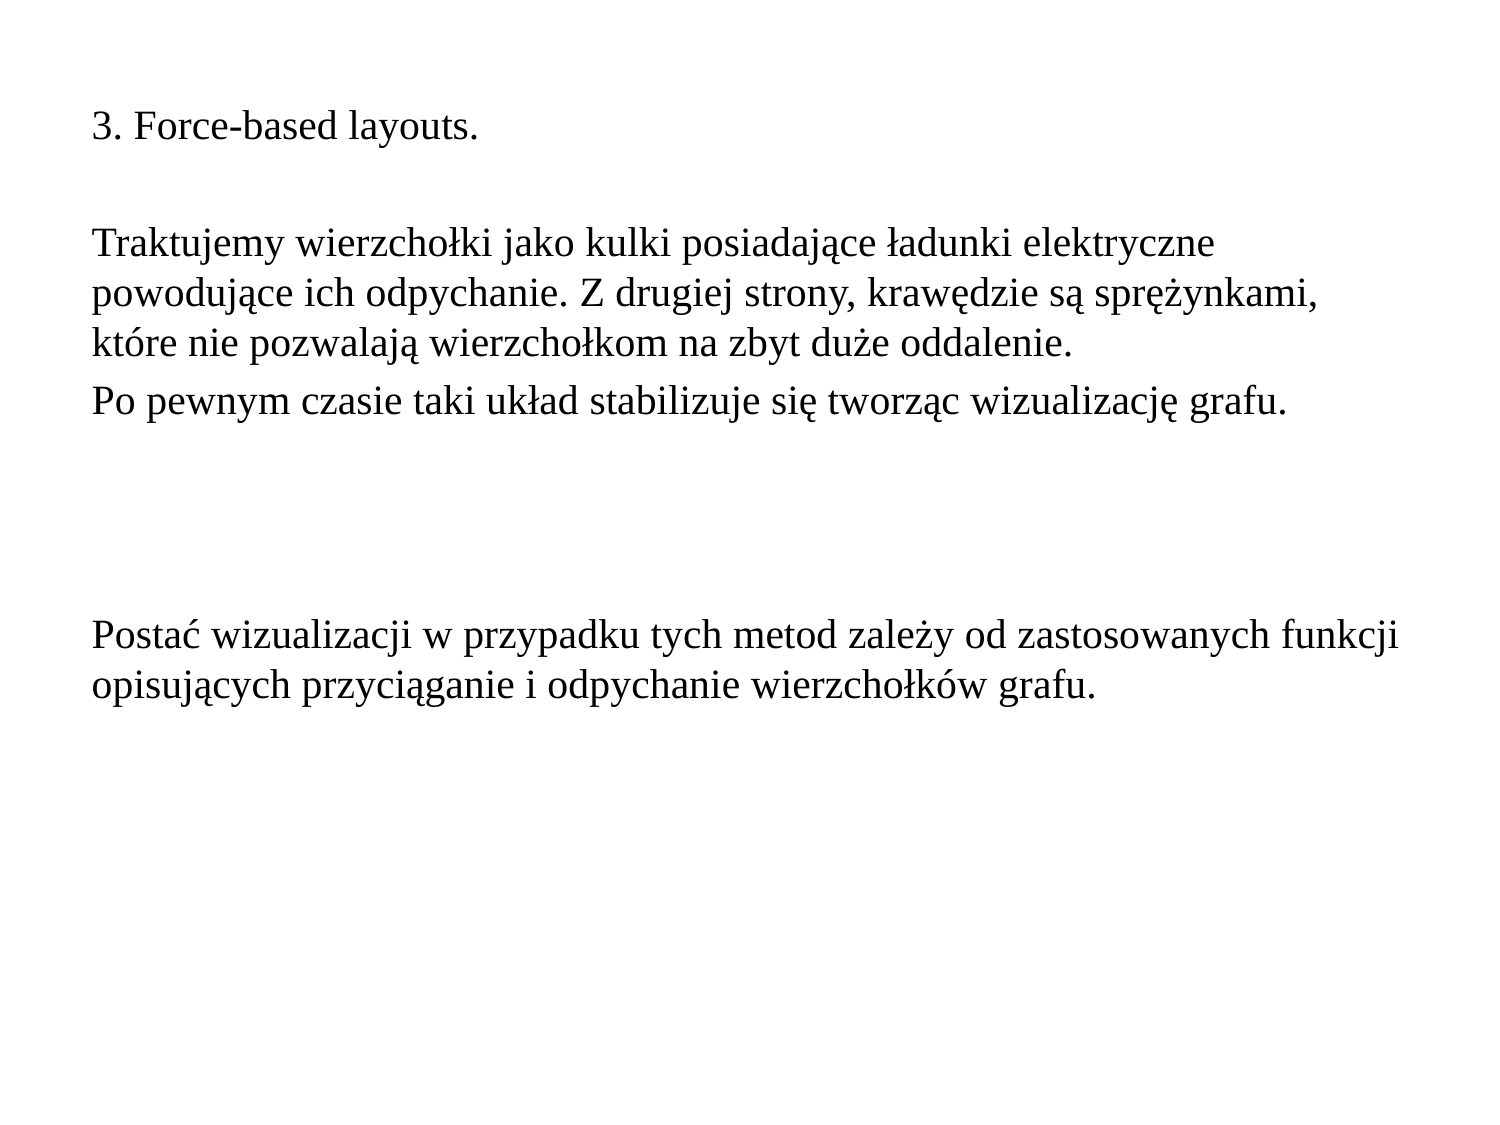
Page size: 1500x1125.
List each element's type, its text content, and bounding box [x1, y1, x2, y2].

list 3. Force-based layouts. Traktujemy wierzchołki jako kulki posiadające ładunki elektryczne powodujące ich odpychanie. Z drugiej strony, krawędzie są sprężynkami, które nie pozwalają wierzchołkom na zbyt duże oddalenie. Po pewnym czasie taki układ stabilizuje się tworząc wizualizację grafu. Postać wizualizacji w przypadku tych metod zależy od zastosowanych funkcji opisujących przyciąganie i odpychanie wierzchołków grafu. [76, 90, 1424, 906]
